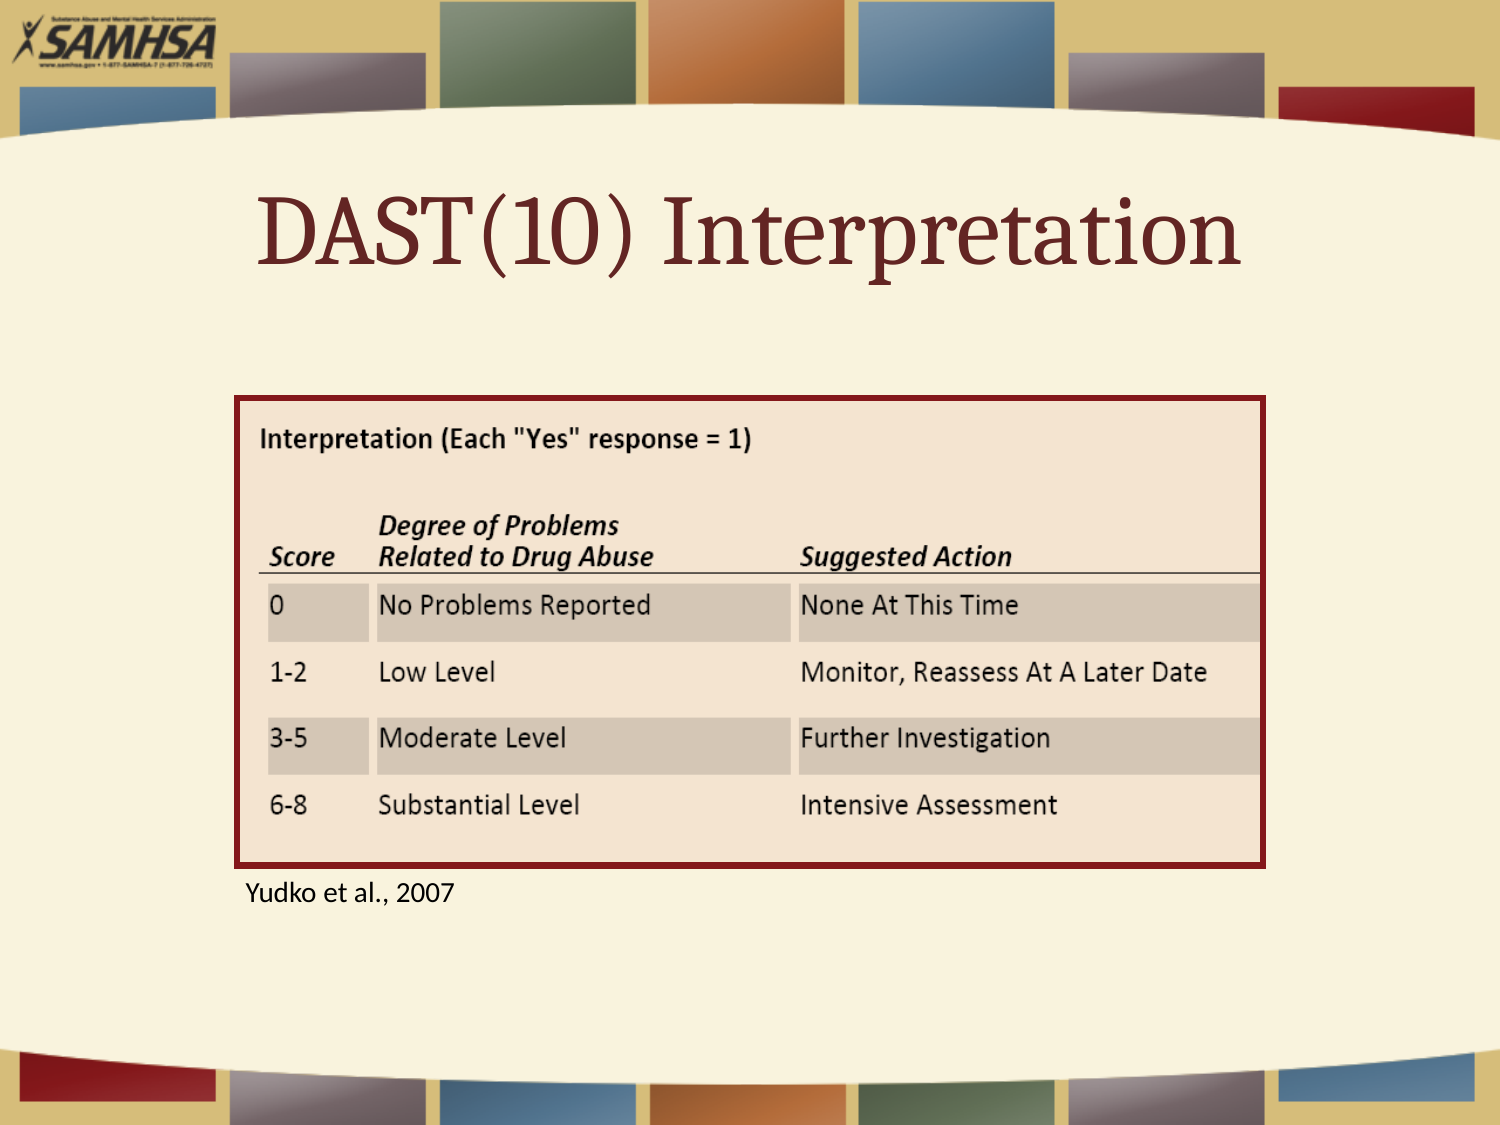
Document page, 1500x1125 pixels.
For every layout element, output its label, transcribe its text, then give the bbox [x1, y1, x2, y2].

picture [0, 0, 1500, 149]
picture [0, 300, 1500, 1125]
text_box Yudko et al., 2007 [230, 865, 831, 916]
title DAST(10) Interpretation [0, 149, 1500, 300]
